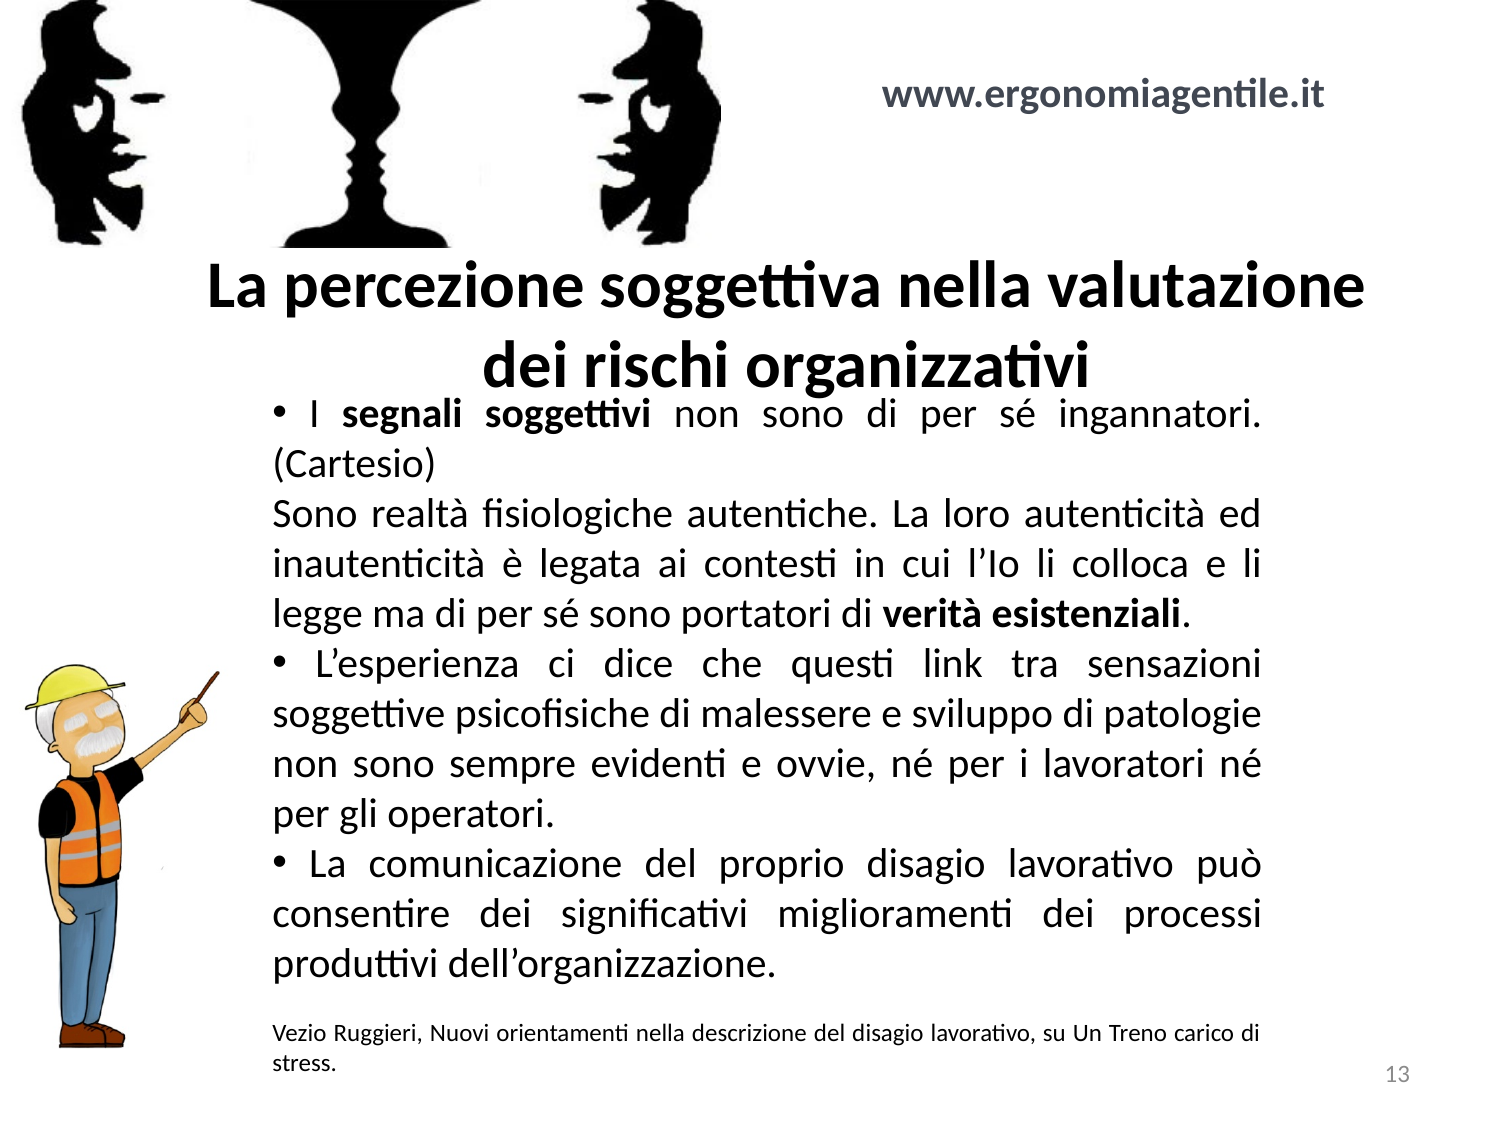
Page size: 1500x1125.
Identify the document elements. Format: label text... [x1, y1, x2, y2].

text_box www.ergonomiagentile.it [867, 58, 1455, 174]
text_box I segnali soggettivi non sono di per sé ingannatori. (Cartesio) Sono realtà fisiologiche autentiche. La loro autenticità ed inautenticità è legata ai contesti in cui l’Io li colloca e li legge ma di per sé sono portatori di verità esistenziali. L’esperienza ci dice che questi link tra sensazioni soggettive psicofisiche di malessere e sviluppo di patologie non sono sempre evidenti e ovvie, né per i lavoratori né per gli operatori. La comunicazione del proprio disagio lavorativo può consentire dei significativi miglioramenti dei processi produttivi dell’organizzazione. Vezio Ruggieri, Nuovi orientamenti nella descrizione del disagio lavorativo, su Un Treno carico di stress. [257, 409, 1278, 1084]
picture [8, 632, 235, 1079]
text_box La percezione soggettiva nella valutazione dei rischi organizzativi [163, 233, 1411, 409]
picture [0, 0, 721, 249]
slide_number 13 [1074, 1042, 1425, 1103]
